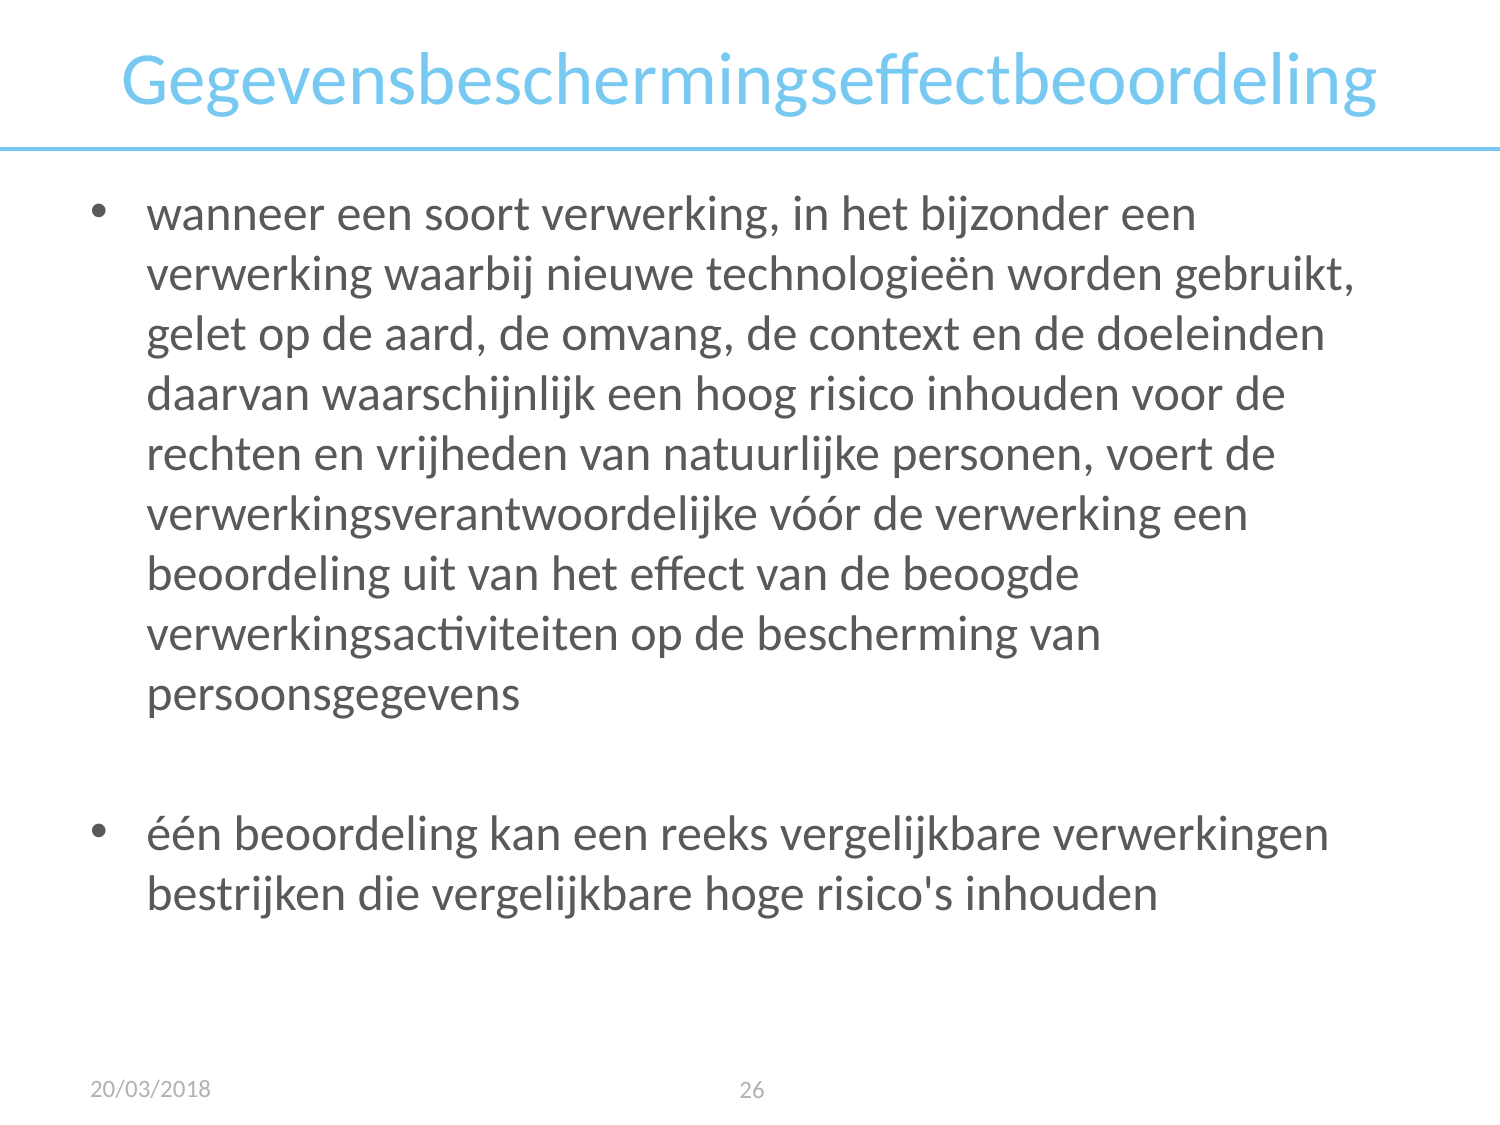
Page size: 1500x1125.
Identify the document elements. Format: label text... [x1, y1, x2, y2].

slide_number 26 [577, 1058, 928, 1119]
list wanneer een soort verwerking, in het bijzonder een verwerking waarbij nieuwe technologieën worden gebruikt, gelet op de aard, de omvang, de context en de doeleinden daarvan waarschijnlijk een hoog risico inhouden voor de rechten en vrijheden van natuurlijke personen, voert de verwerkingsverantwoordelijke vóór de verwerking een beoordeling uit van het effect van de beoogde verwerkingsactiviteiten op de bescherming van persoonsgegevens één beoordeling kan een reeks vergelijkbare verwerkingen bestrijken die vergelijkbare hoge risico's inhouden [75, 172, 1425, 1035]
title Gegevensbeschermingseffectbeoordeling [0, 0, 1500, 149]
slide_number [75, 1057, 425, 1118]
